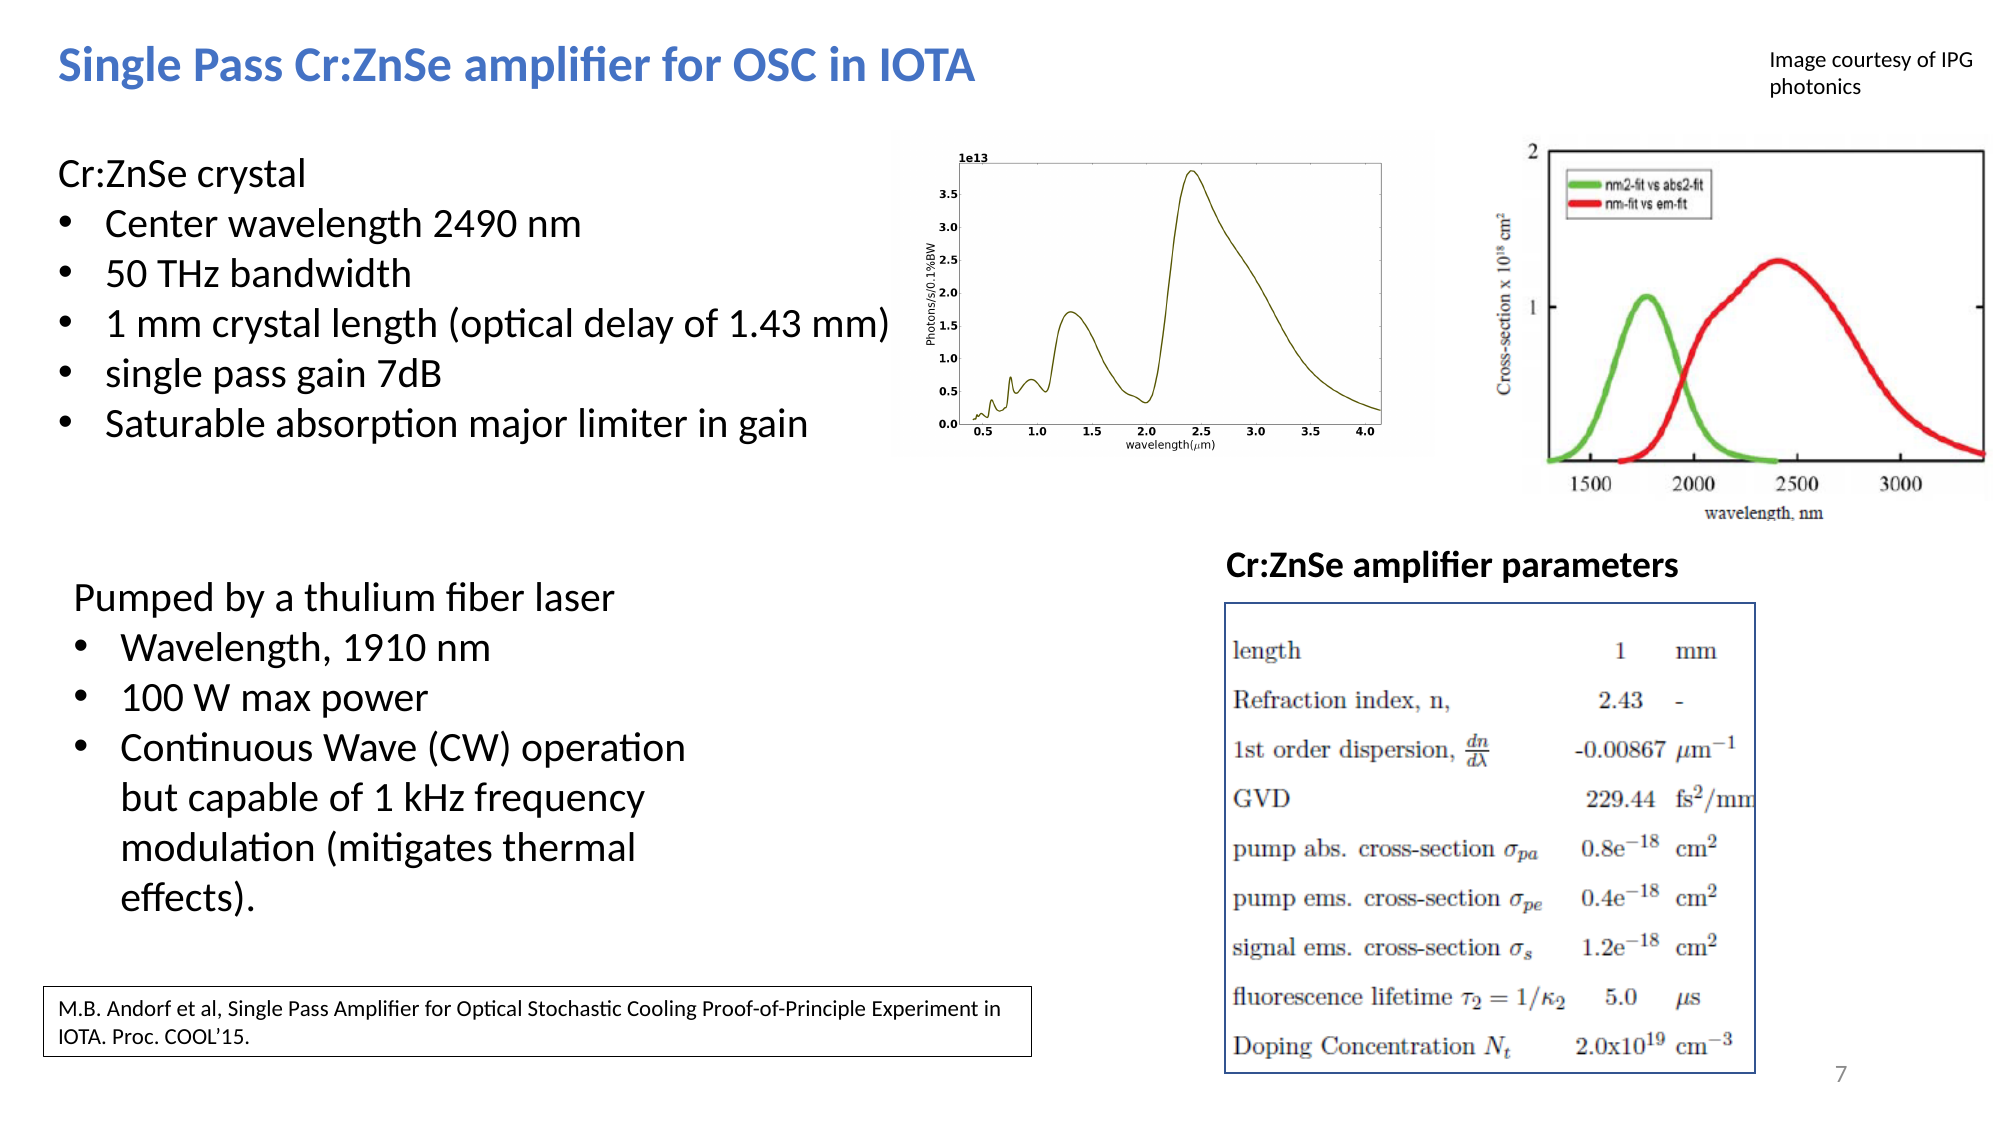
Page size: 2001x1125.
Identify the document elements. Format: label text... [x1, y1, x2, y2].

text_box Cr:ZnSe amplifier parameters [1211, 532, 1823, 593]
text_box Single Pass Cr:ZnSe amplifier for OSC in IOTA [43, 24, 1959, 99]
text_box Pumped by a thulium fiber laser Wavelength, 1910 nm 100 W max power Continuous Wave (CW) operation but capable of 1 kHz frequency modulation (mitigates thermal effects). [58, 562, 741, 973]
text_box Image courtesy of IPG photonics [1754, 37, 2000, 107]
text_box M.B. Andorf et al, Single Pass Amplifier for Optical Stochastic Cooling Proof-of-Principle Experiment in IOTA. Proc. COOL’15. [43, 986, 1032, 1057]
picture [891, 130, 1435, 457]
picture [1484, 134, 2000, 521]
text_box [1224, 602, 1756, 1074]
picture [1225, 629, 1755, 1073]
text_box Cr:ZnSe crystal Center wavelength 2490 nm 50 THz bandwidth 1 mm crystal length (optical delay of 1.43 mm) single pass gain 7dB Saturable absorption major limiter in gain [43, 138, 891, 454]
slide_number 7 [1412, 1042, 1863, 1103]
